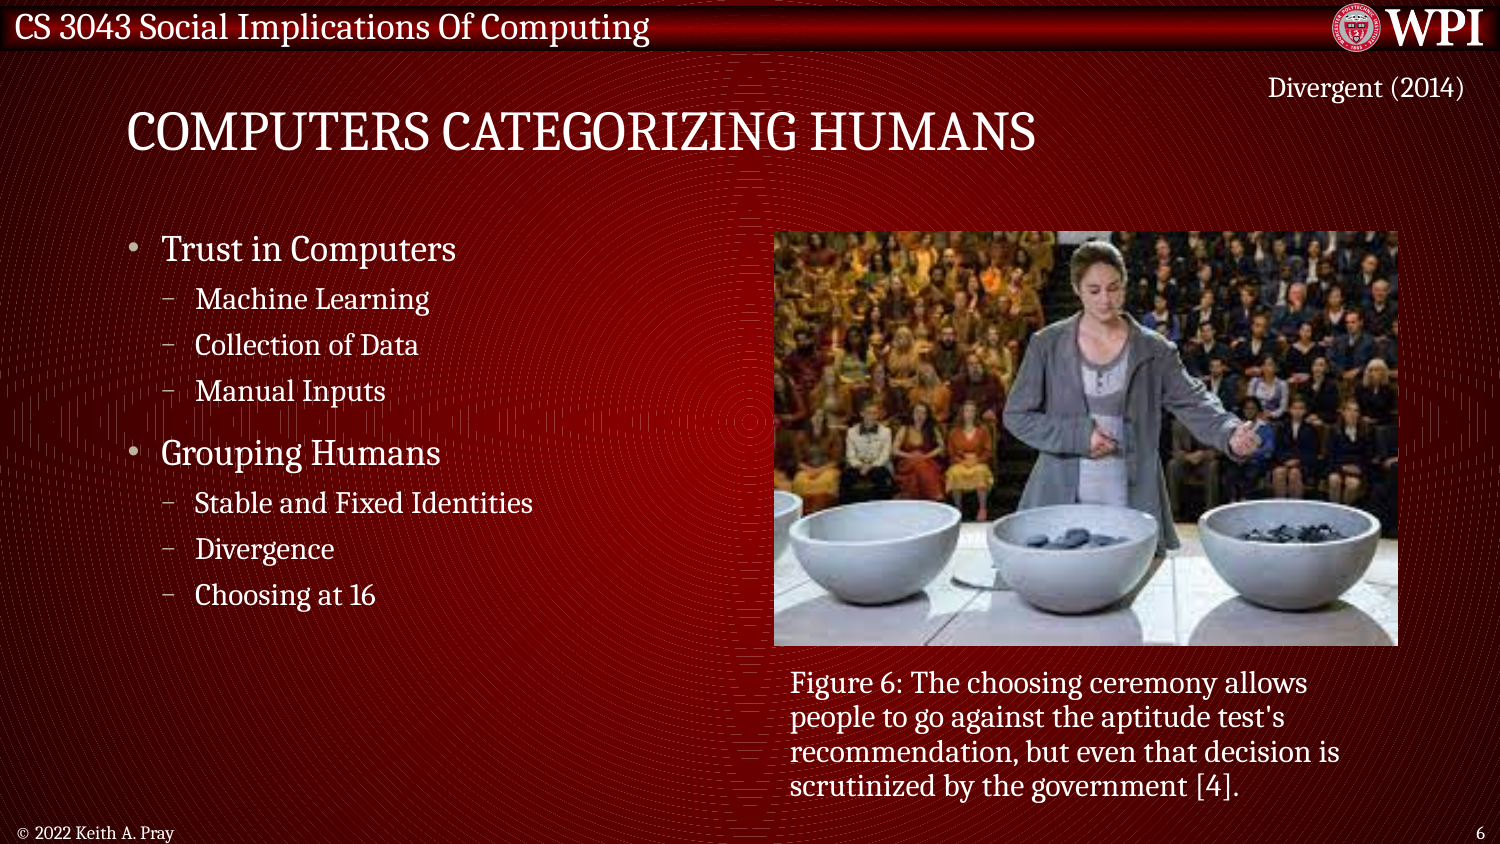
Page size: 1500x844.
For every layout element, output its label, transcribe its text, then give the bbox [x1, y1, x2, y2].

footer © 2022 Keith A. Pray [0, 819, 913, 844]
picture [1332, 3, 1483, 52]
picture [773, 230, 1398, 647]
list Trust in Computers Machine Learning Collection of Data Manual Inputs Grouping Humans Stable and Fixed Identities Divergence Choosing at 16 [112, 221, 725, 772]
title Computers categorizing Humans [112, 59, 1388, 210]
text_box Divergent (2014) [1123, 61, 1481, 111]
list Figure 6: The choosing ceremony allows people to go against the aptitude test's recommendation, but even that decision is scrutinized by the government [4]. [774, 661, 1388, 813]
slide_number 6 [1397, 819, 1500, 844]
